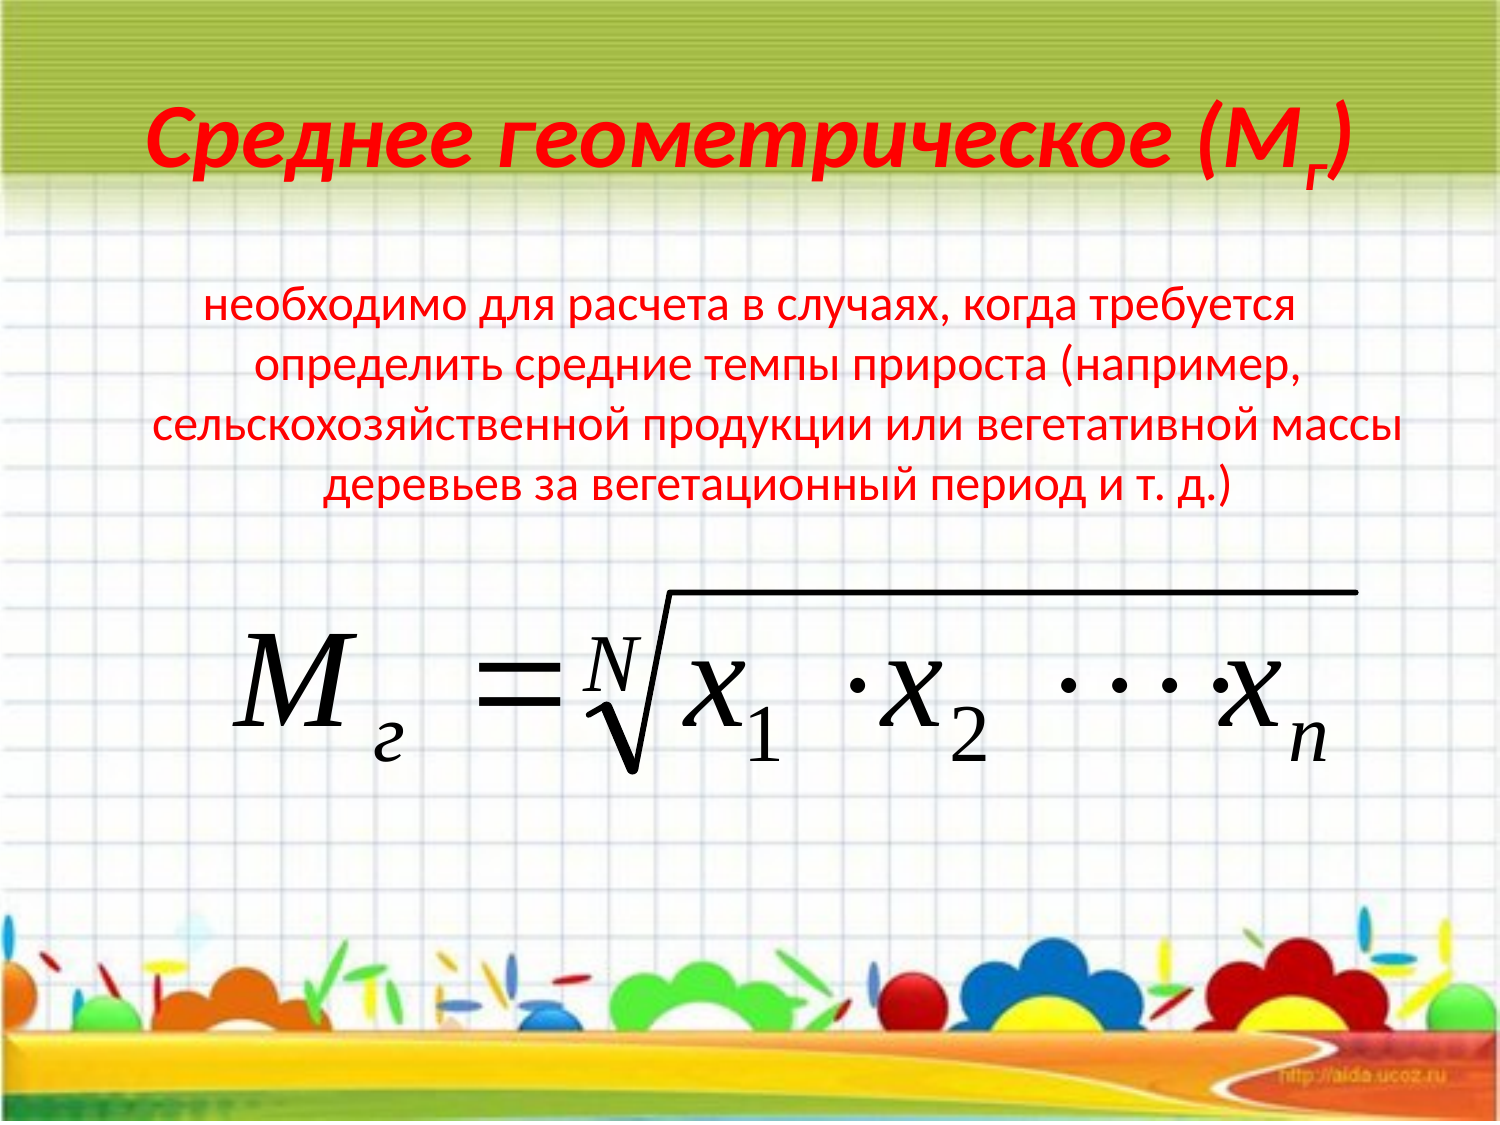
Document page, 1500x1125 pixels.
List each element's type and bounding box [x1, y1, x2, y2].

picture [0, 0, 1500, 1122]
text_box [210, 562, 1381, 809]
